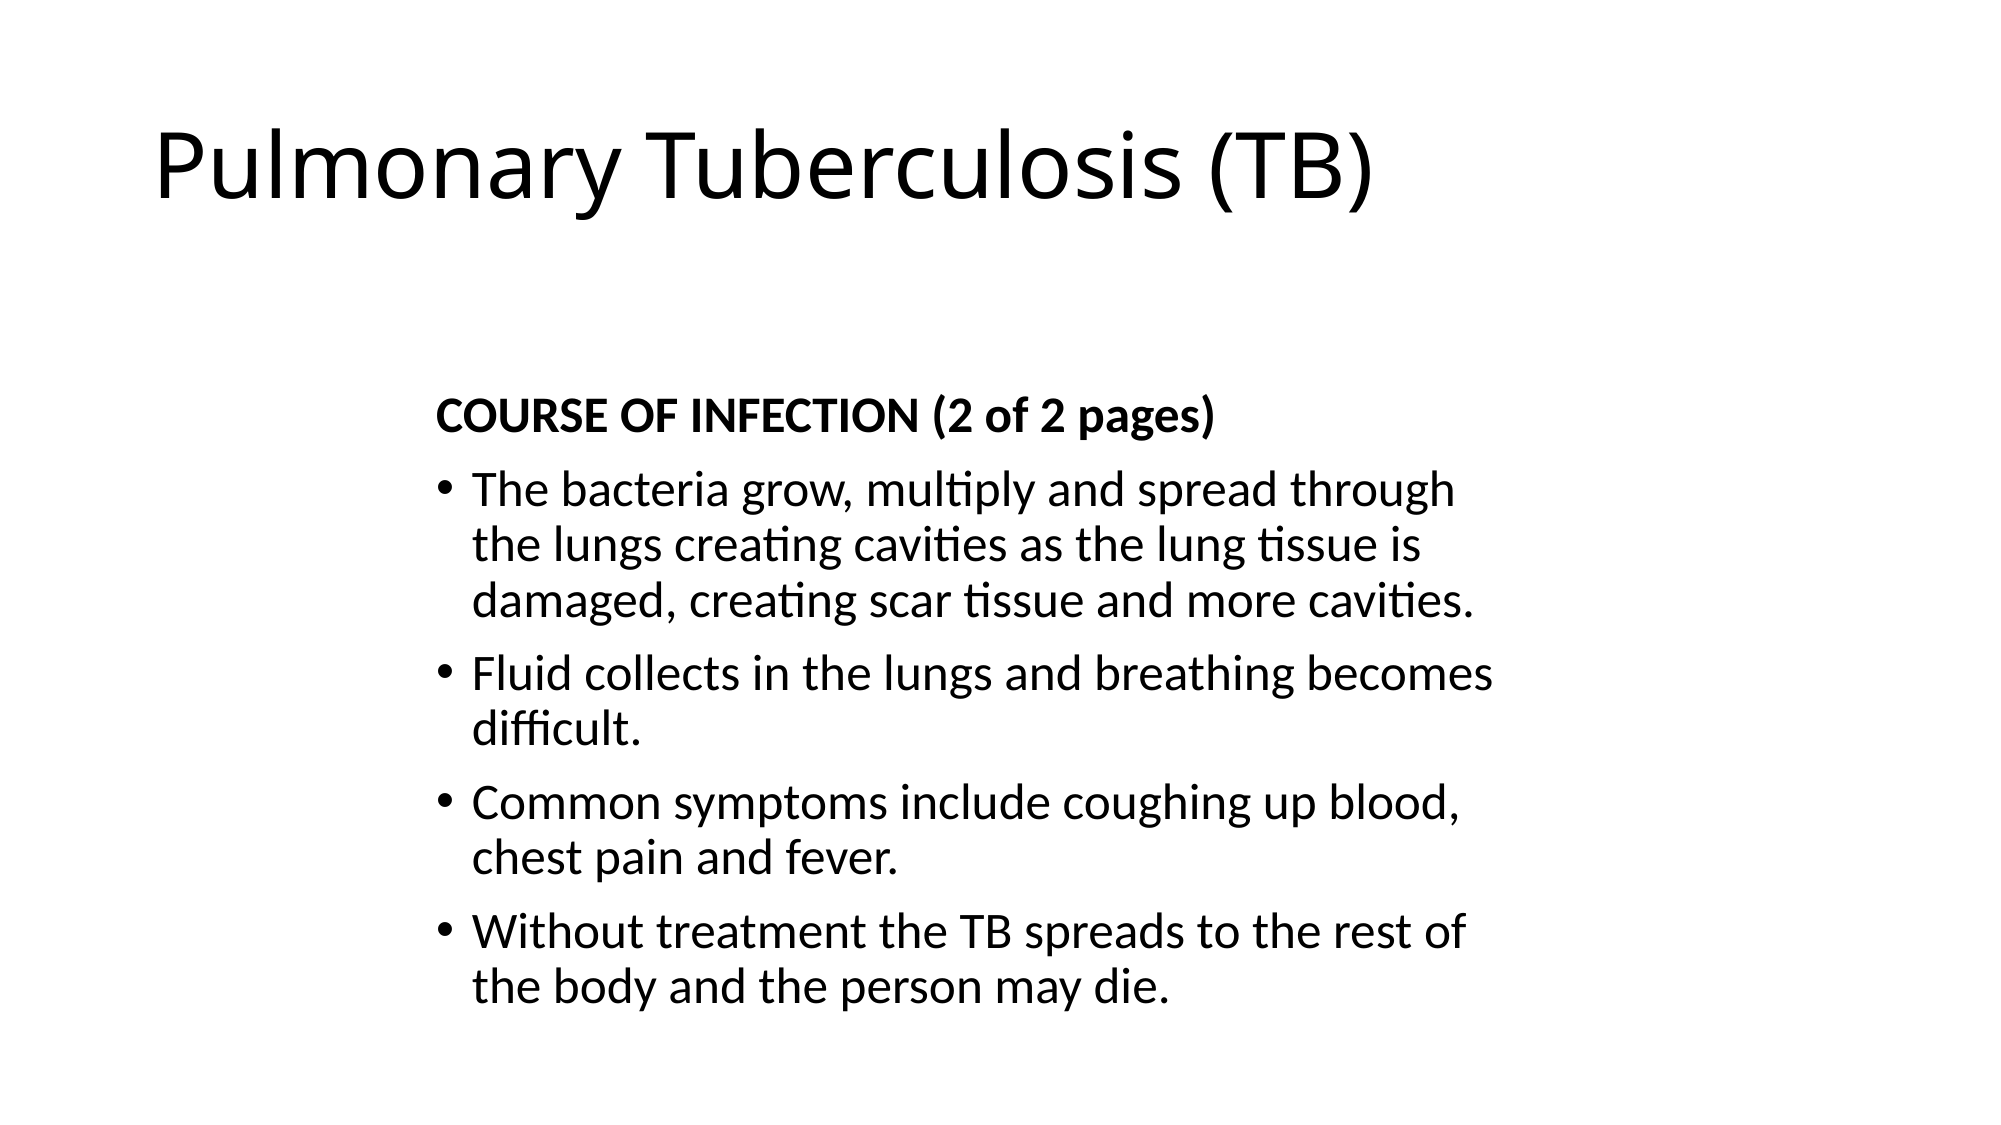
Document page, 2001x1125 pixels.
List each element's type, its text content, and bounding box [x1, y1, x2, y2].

title Pulmonary Tuberculosis (TB) [137, 59, 1863, 278]
list COURSE OF INFECTION (2 of 2 pages) The bacteria grow, multiply and spread through the lungs creating cavities as the lung tissue is damaged, creating scar tissue and more cavities. Fluid collects in the lungs and breathing becomes difficult. Common symptoms include coughing up blood, chest pain and fever. Without treatment the TB spreads to the rest of the body and the person may die. [421, 381, 1533, 1024]
